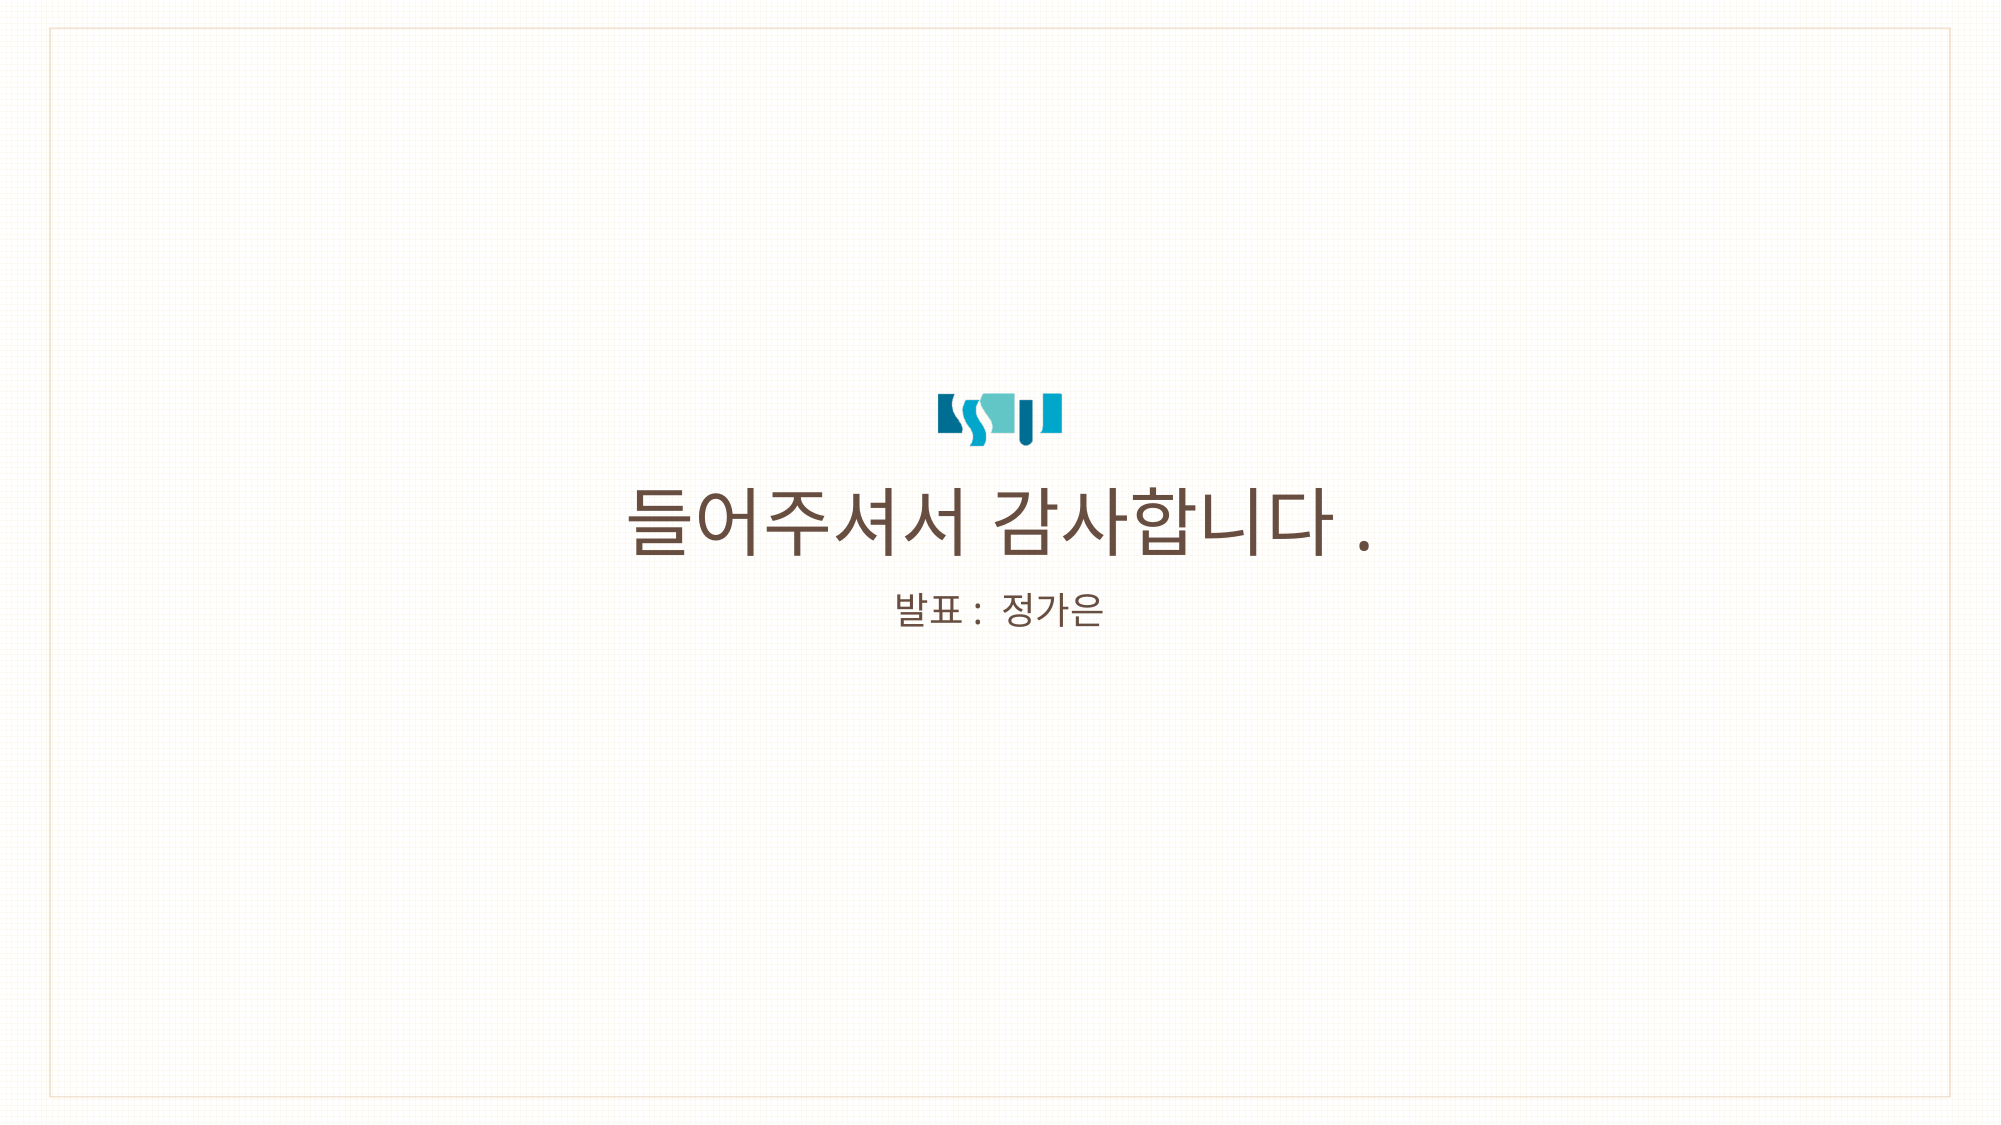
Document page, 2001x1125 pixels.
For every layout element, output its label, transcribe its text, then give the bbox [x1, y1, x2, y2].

list 발표: 정가은 [388, 585, 1612, 673]
list 들어주셔서 감사합니다. [388, 468, 1612, 585]
picture [937, 392, 1063, 447]
